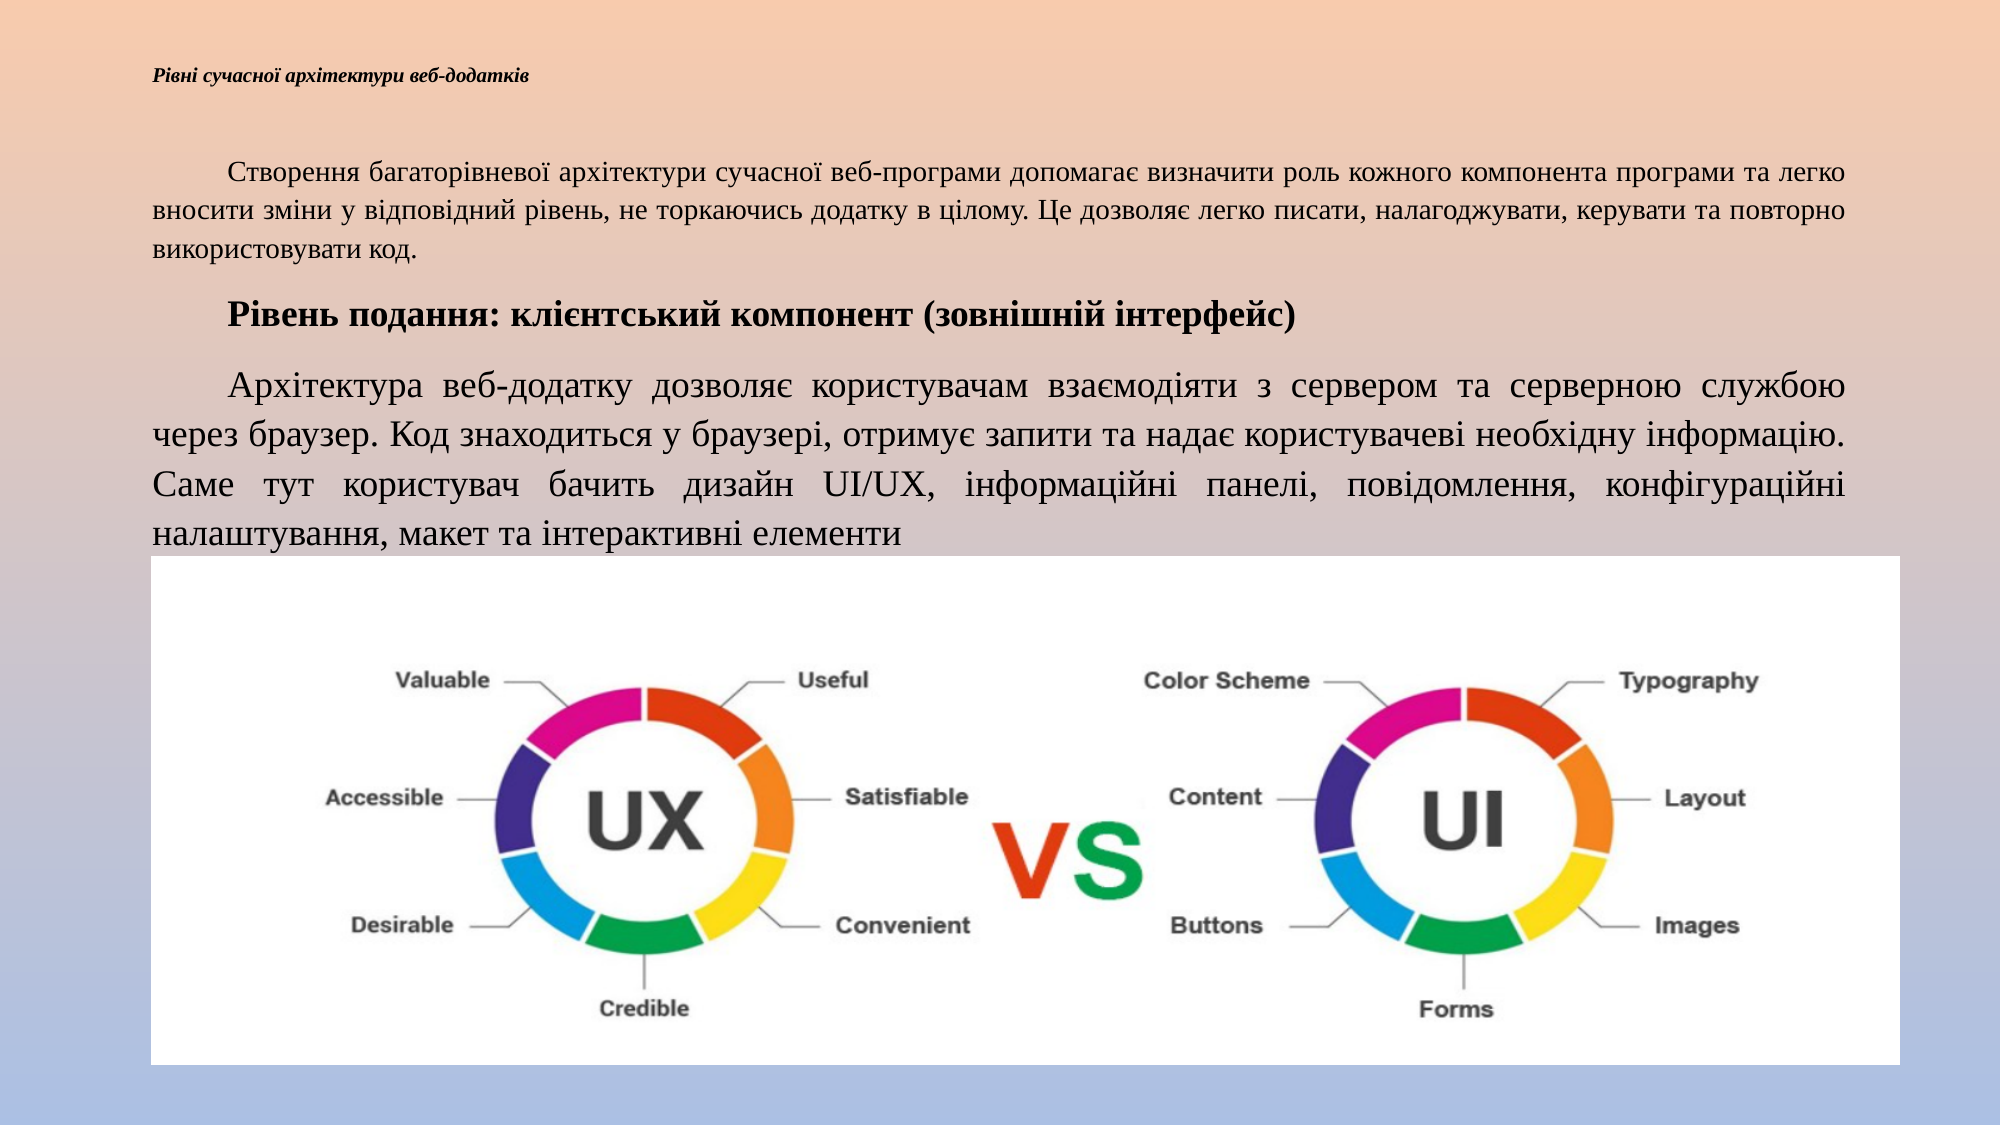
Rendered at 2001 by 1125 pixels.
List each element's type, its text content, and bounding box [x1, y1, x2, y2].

list Створення багаторівневої архітектури сучасної веб-програми допомагає визначити роль кожного компонента програми та легко вносити зміни у відповідний рівень, не торкаючись додатку в цілому. Це дозволяє легко писати, налагоджувати, керувати та повторно використовувати код. Рівень подання: клієнтський компонент (зовнішній інтерфейс) Архітектура веб-додатку дозволяє користувачам взаємодіяти з сервером та серверною службою через браузер. Код знаходиться у браузері, отримує запити та надає користувачеві необхідну інформацію. Саме тут користувач бачить дизайн UI/UX, інформаційні панелі, повідомлення, конфігураційні налаштування, макет та інтерактивні елементи [137, 140, 1863, 1053]
picture [151, 556, 1900, 1066]
title Рівні сучасної архітектури веб-додатків [137, 33, 1863, 120]
